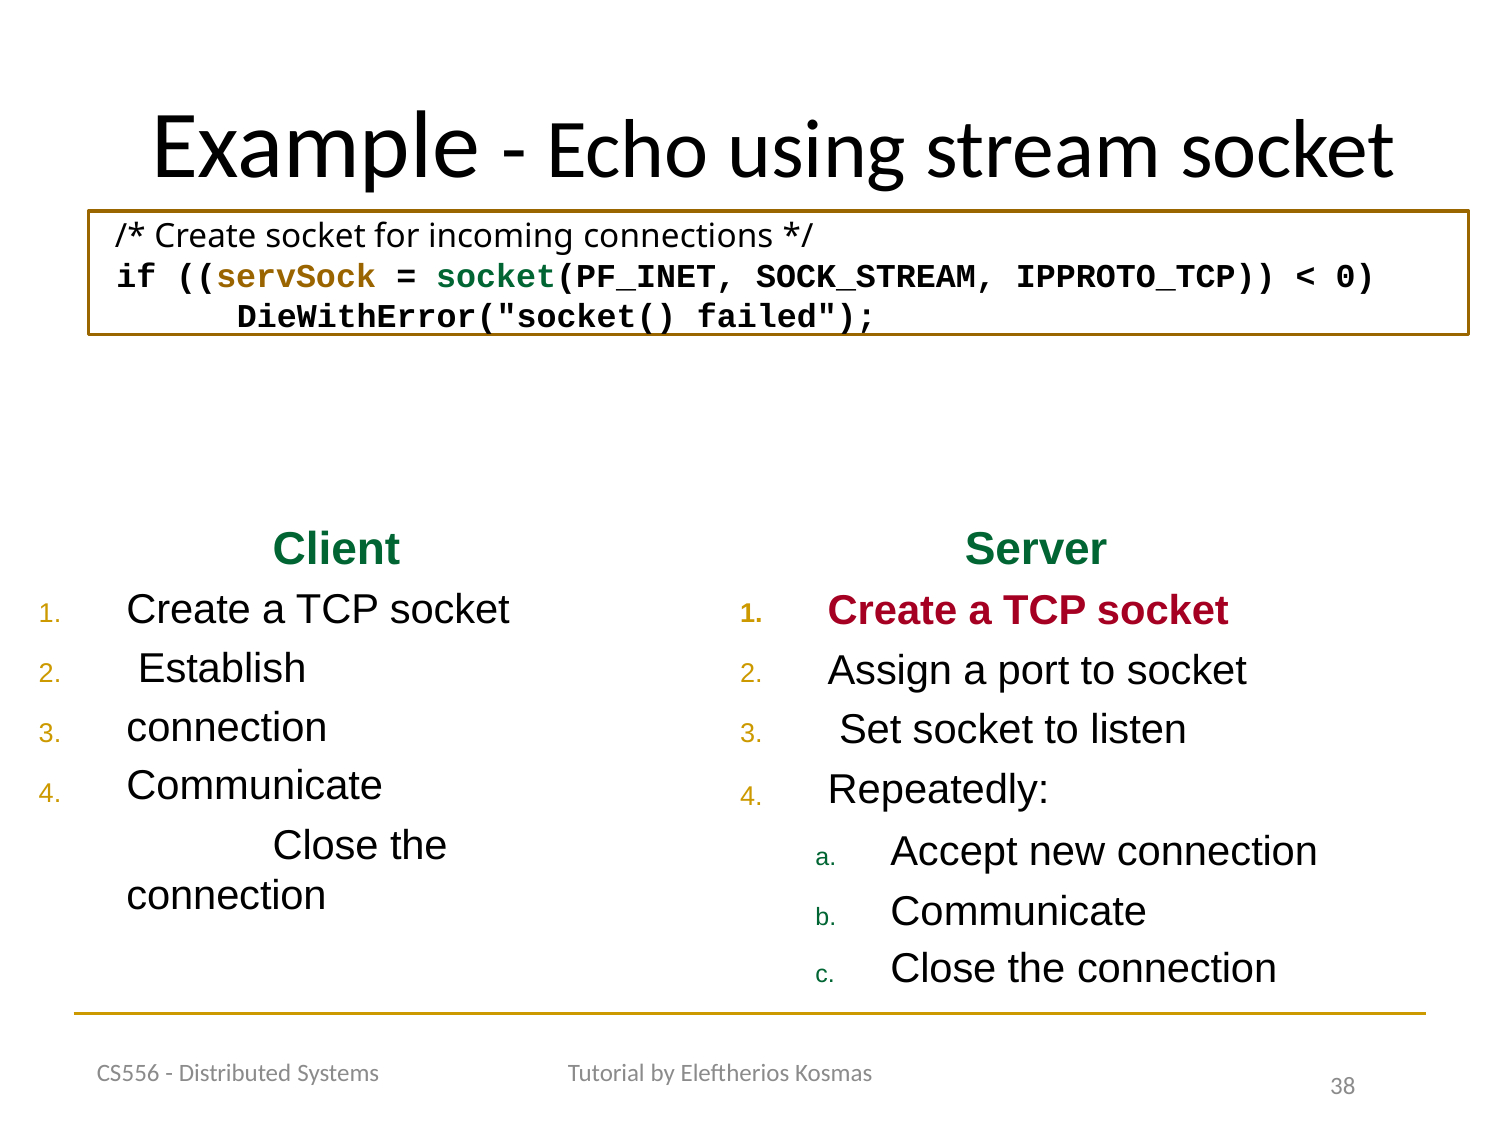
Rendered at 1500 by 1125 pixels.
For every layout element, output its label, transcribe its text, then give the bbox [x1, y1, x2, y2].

title Example - Echo using stream socket [75, 45, 1429, 233]
slide_number Tutorial by Eleftherios Kosmas [565, 747, 893, 1125]
slide_number 38 [1322, 760, 1356, 1125]
text_box 2. [36, 655, 64, 688]
text_box 4. [737, 778, 765, 812]
text_box Accept new connection Communicate Close the connection [813, 823, 1322, 991]
text_box 4. [36, 775, 64, 808]
text_box 3. [36, 715, 64, 748]
text_box 1. [36, 595, 64, 628]
text_box Server Create a TCP socket Assign a port to socket Set socket to listen Repeatedly: [825, 507, 1252, 812]
text_box 1. [737, 595, 765, 628]
text_box 3. [737, 715, 765, 748]
text_box Client Create a TCP socket Establish connection Communicate Close the connection [124, 509, 518, 918]
footer CS556 - Distributed Systems [86, 747, 388, 1125]
text_box 2. [737, 655, 765, 688]
text_box /* Create socket for incoming connections */ if ((servSock = socket(PF_INET, SOCK_STREAM, IPPROTO_TCP)) < 0) DieWithError("socket() failed"); [88, 211, 1469, 335]
